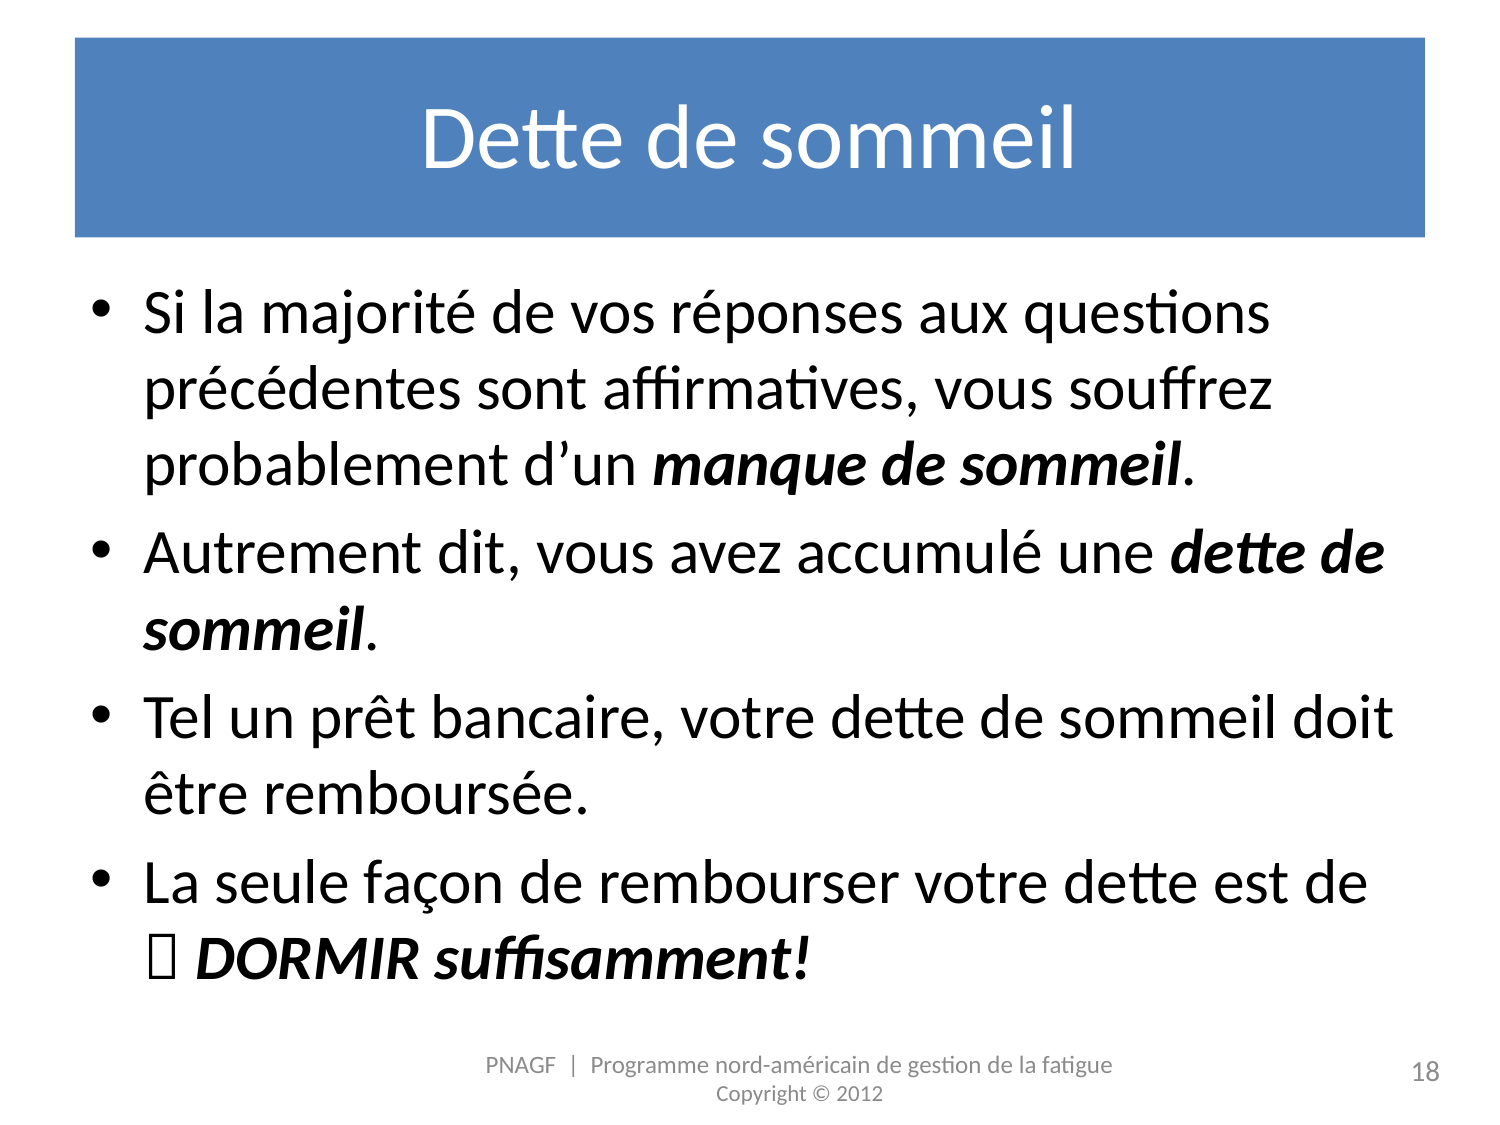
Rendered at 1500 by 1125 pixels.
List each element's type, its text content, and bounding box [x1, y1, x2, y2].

list Si la majorité de vos réponses aux questions précédentes sont affirmatives, vous souffrez probablement d’un manque de sommeil. Autrement dit, vous avez accumulé une dette de sommeil. Tel un prêt bancaire, votre dette de sommeil doit être remboursée. La seule façon de rembourser votre dette est de  DORMIR suffisamment! [75, 262, 1425, 1005]
title Dette de sommeil [75, 45, 1425, 233]
